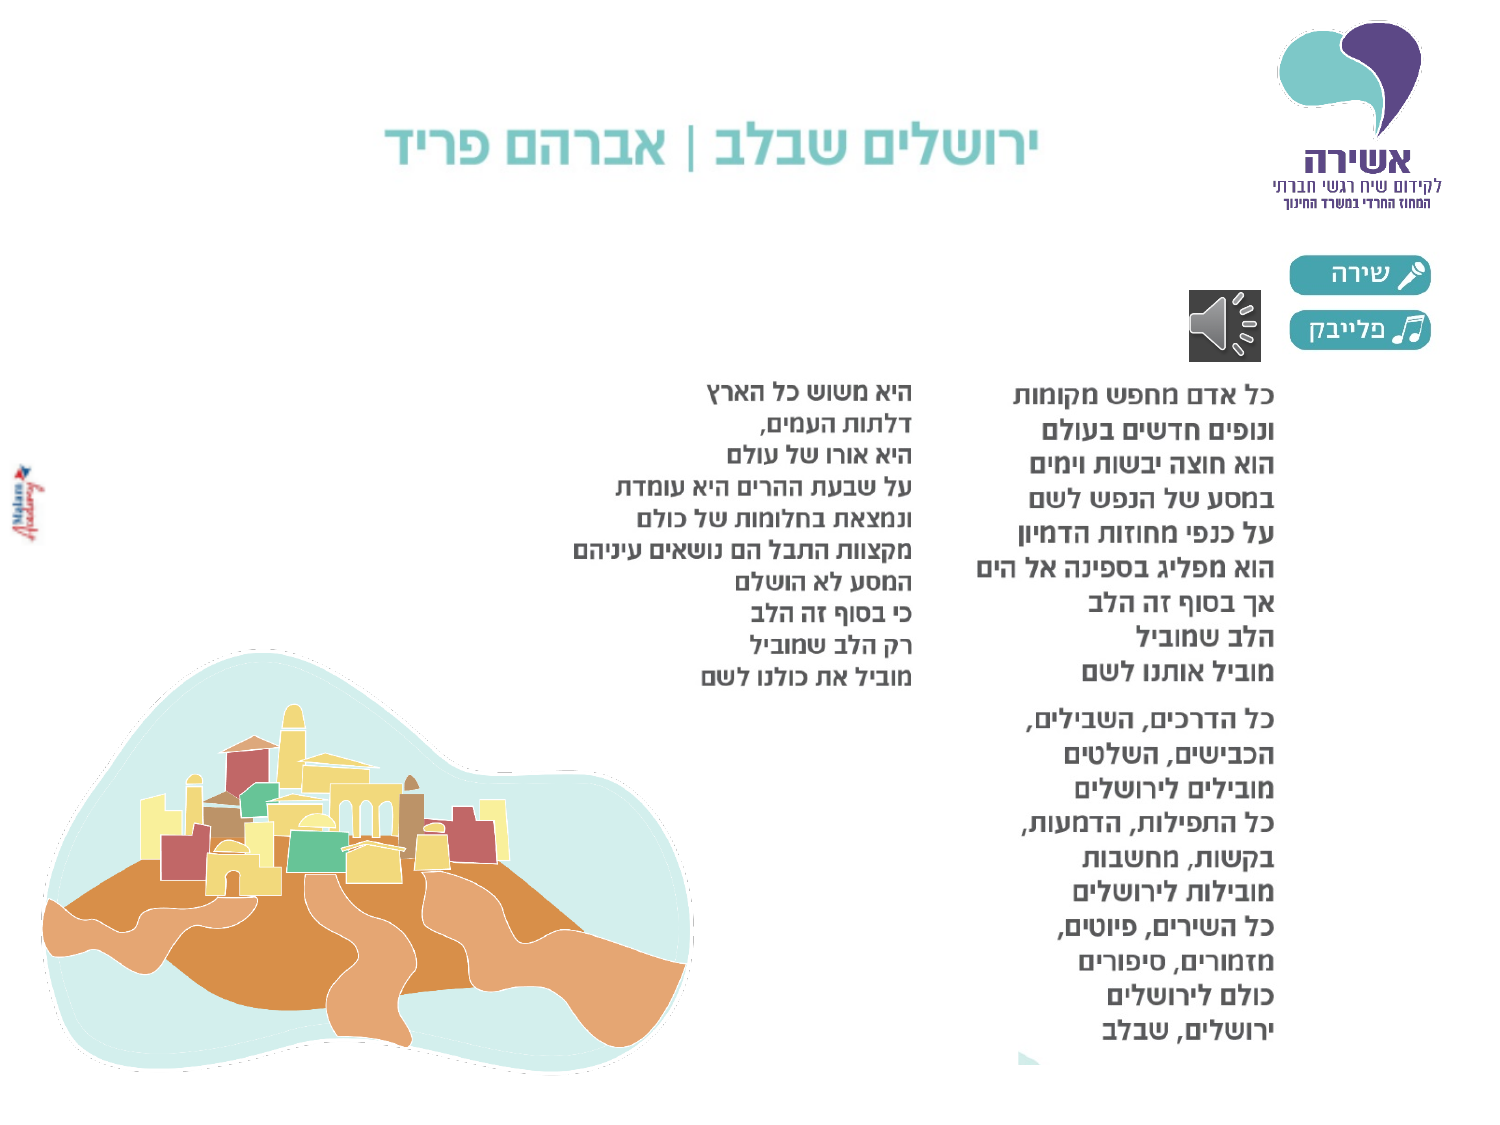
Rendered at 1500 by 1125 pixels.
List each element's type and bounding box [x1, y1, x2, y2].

picture [969, 365, 1304, 1065]
picture [8, 444, 51, 556]
picture [343, 88, 1080, 198]
picture [1188, 241, 1440, 363]
picture [0, 343, 953, 1125]
picture [1242, 10, 1471, 238]
